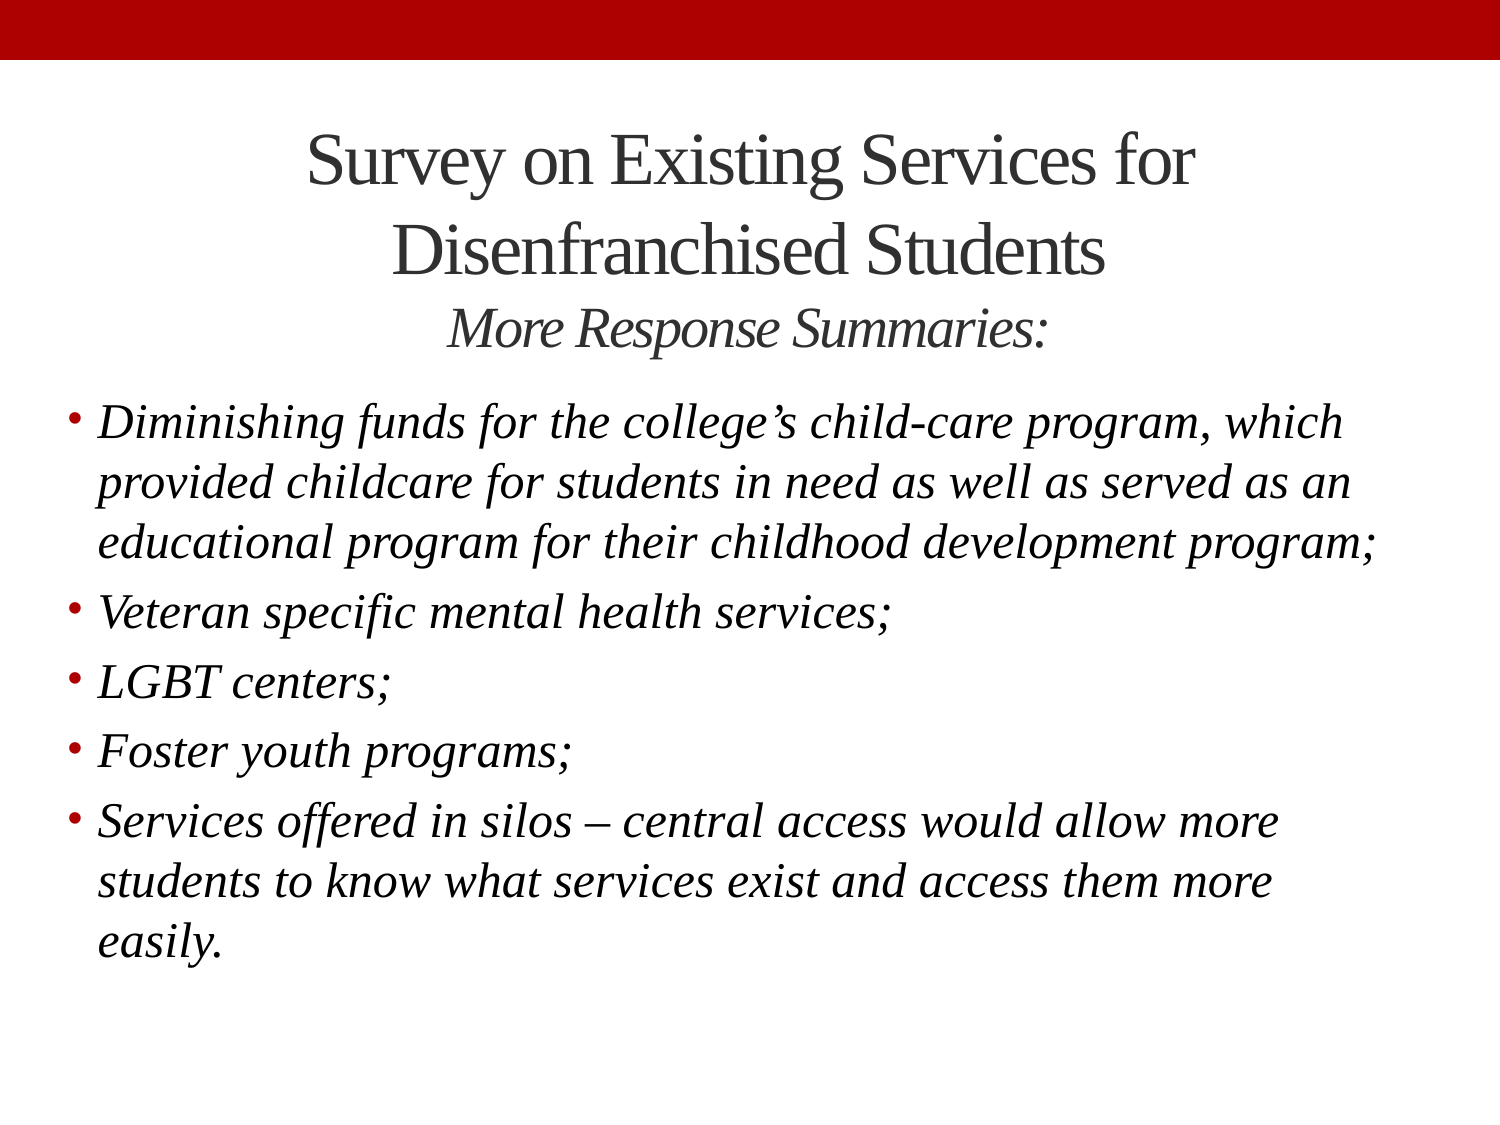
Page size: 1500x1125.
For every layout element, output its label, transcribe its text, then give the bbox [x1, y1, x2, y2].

title Survey on Existing Services for Disenfranchised Students More Response Summaries: [75, 87, 1425, 380]
list Diminishing funds for the college’s child-care program, which provided childcare for students in need as well as served as an educational program for their childhood development program; Veteran specific mental health services; LGBT centers; Foster youth programs; Services offered in silos – central access would allow more students to know what services exist and access them more easily. [52, 380, 1425, 1063]
